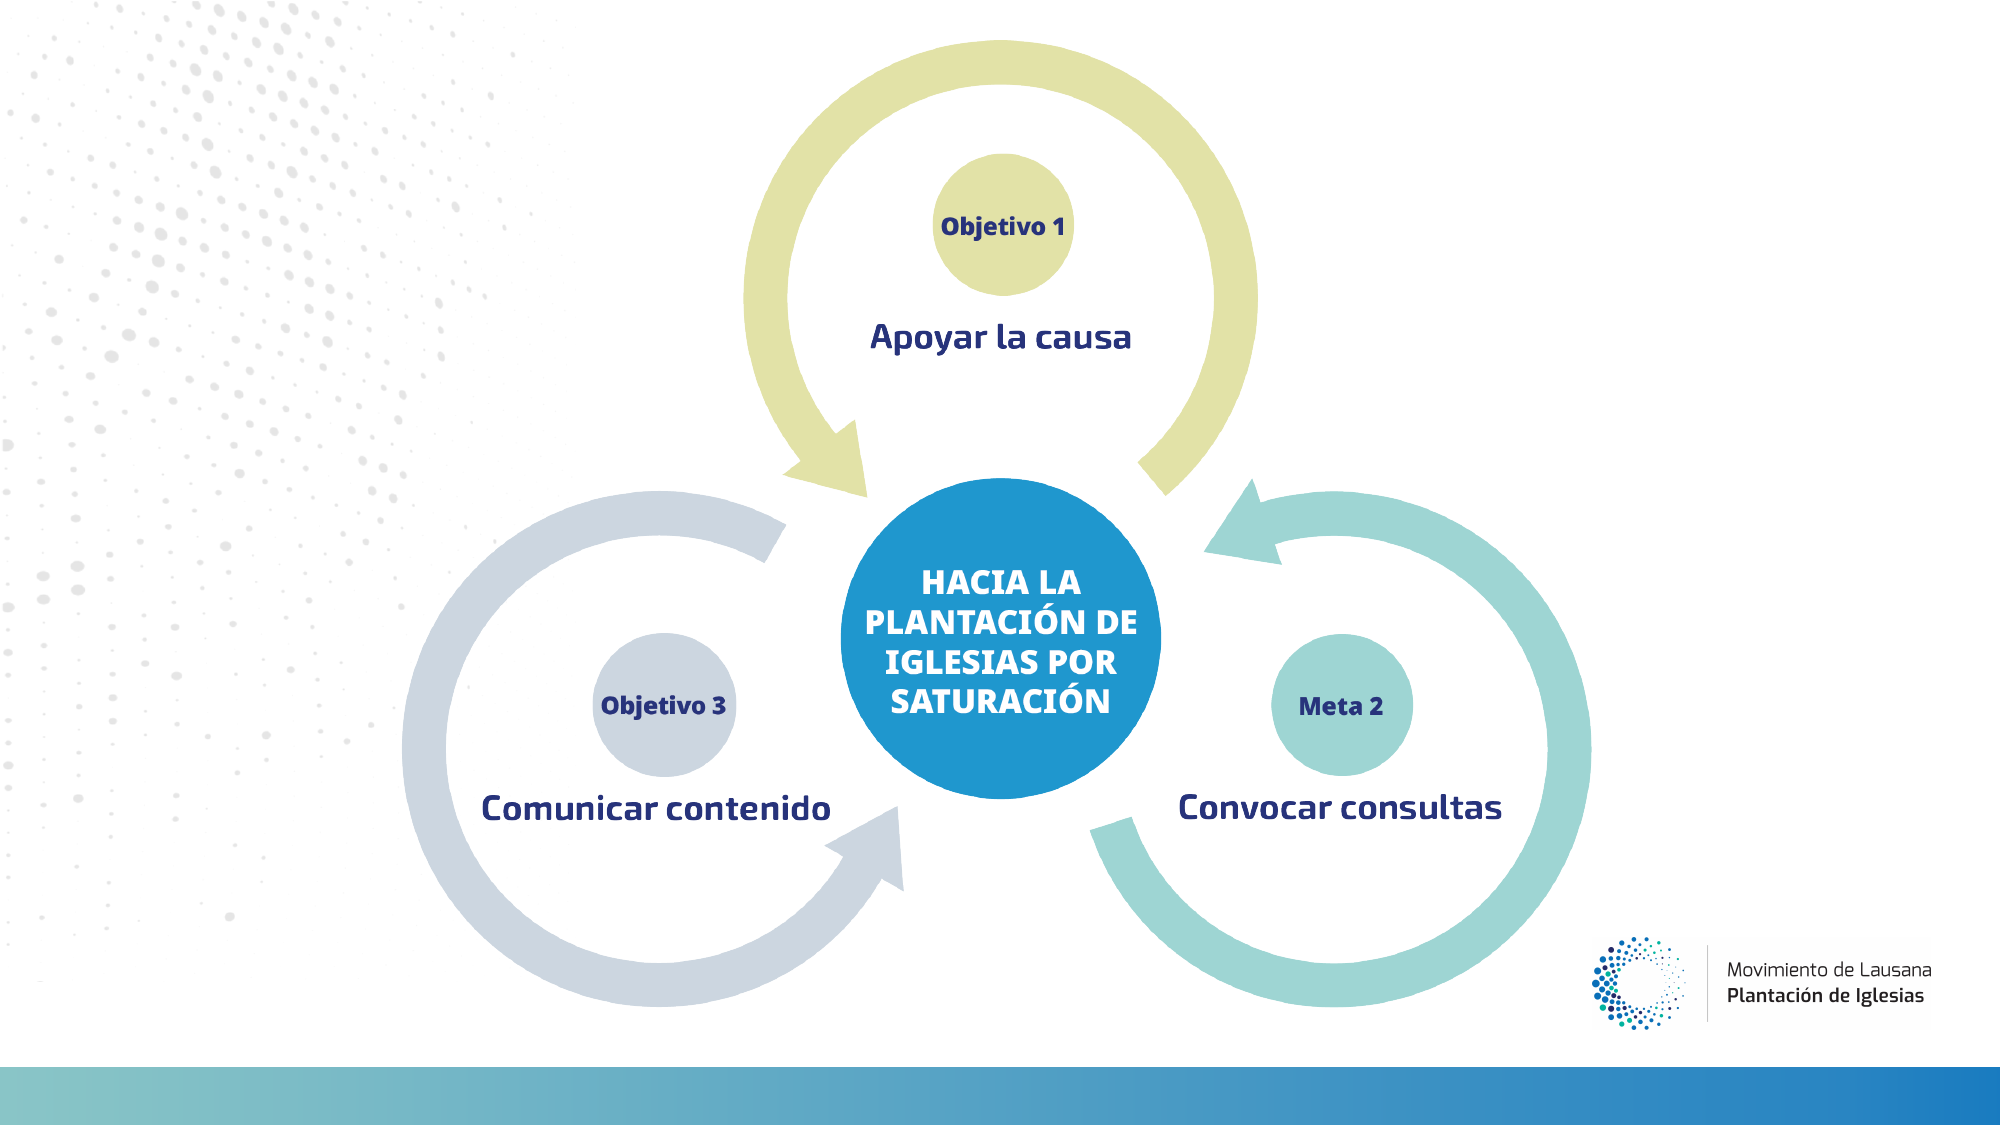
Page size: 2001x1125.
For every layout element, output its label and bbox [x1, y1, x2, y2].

picture [0, 0, 1931, 1044]
text_box [0, 1067, 2000, 1125]
